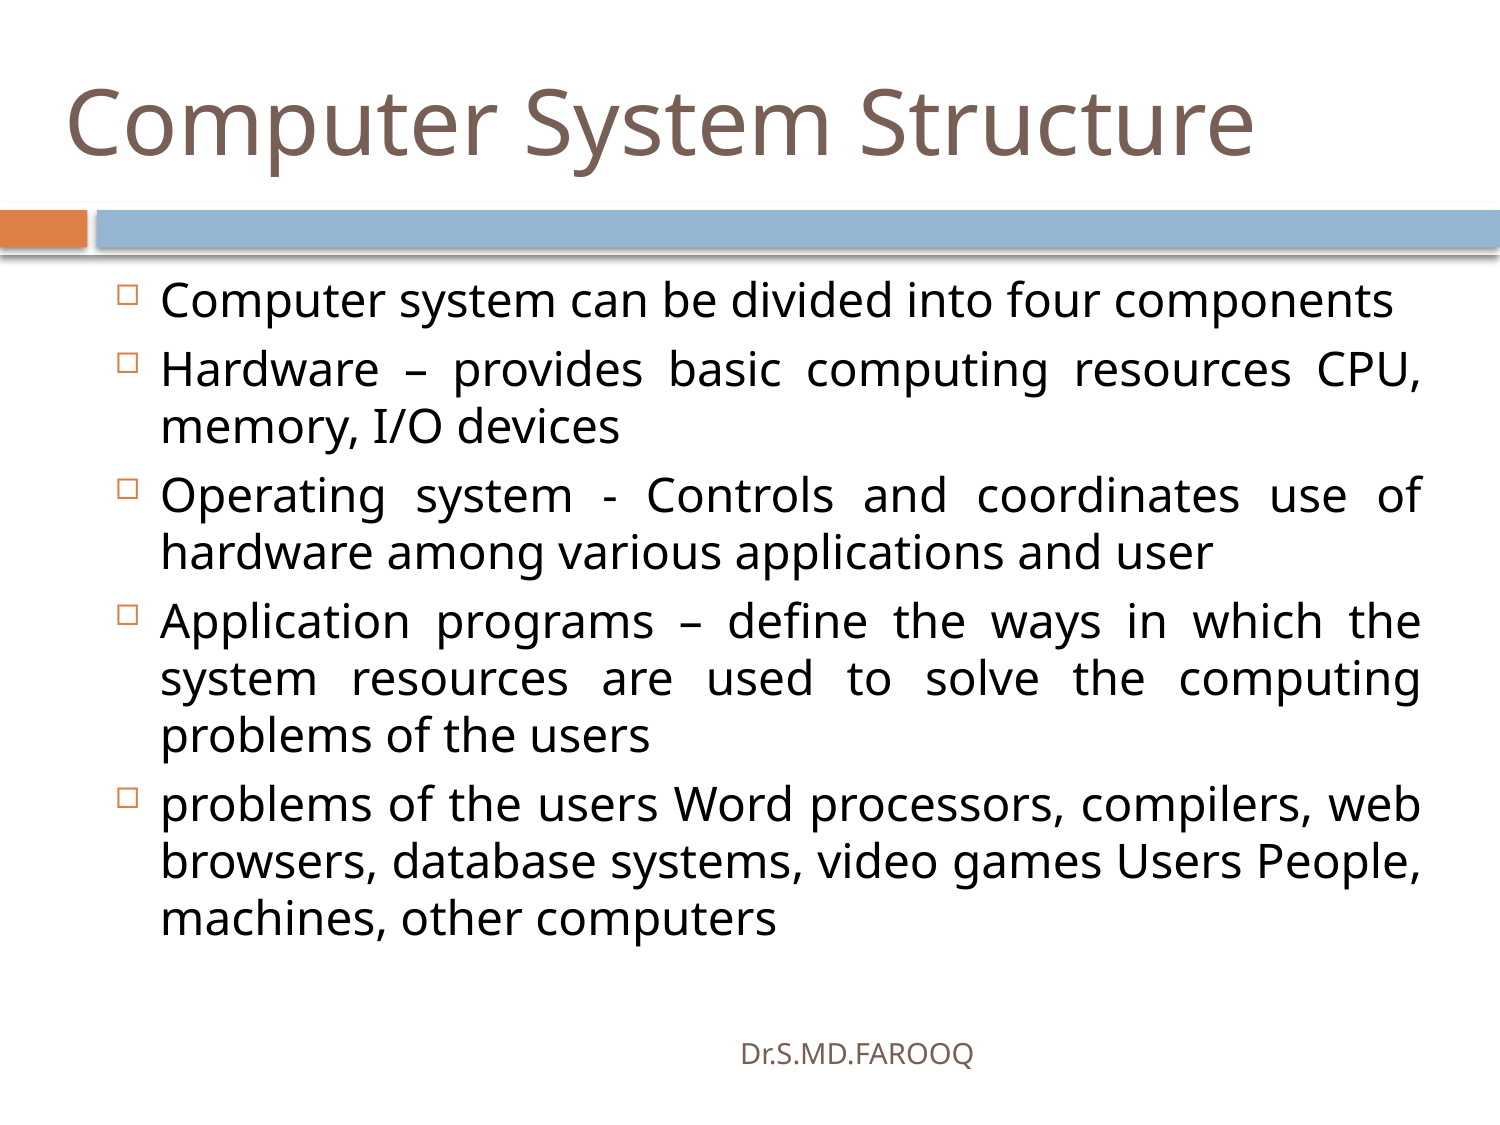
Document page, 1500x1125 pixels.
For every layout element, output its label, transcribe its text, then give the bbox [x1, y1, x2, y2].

footer Dr.S.MD.FAROOQ [99, 1024, 990, 1085]
title Computer System Structure [50, 37, 1500, 200]
list Computer system can be divided into four components Hardware – provides basic computing resources CPU, memory, I/O devices Operating system - Controls and coordinates use of hardware among various applications and user Application programs – define the ways in which the system resources are used to solve the computing problems of the users problems of the users Word processors, compilers, web browsers, database systems, video games Users People, machines, other computers [100, 262, 1438, 1000]
